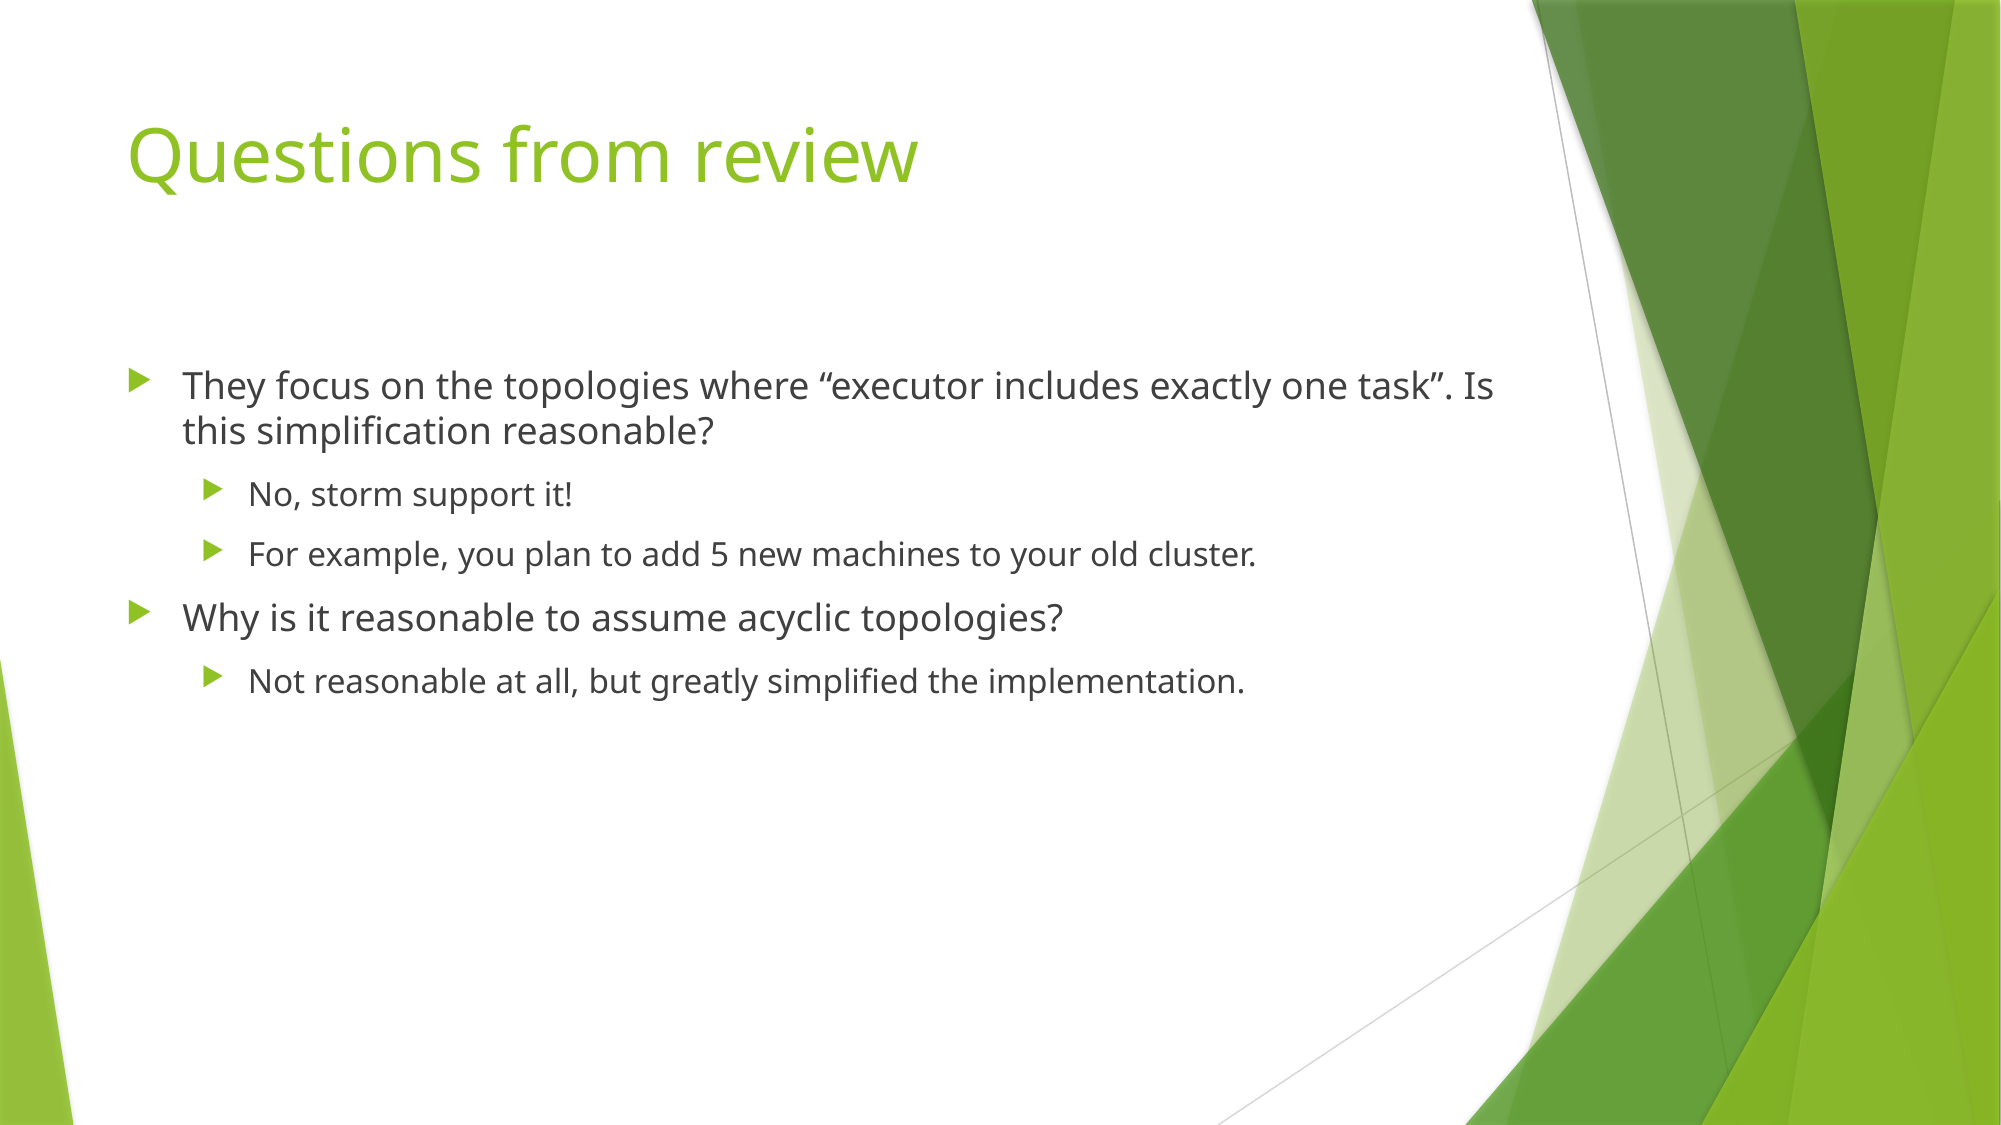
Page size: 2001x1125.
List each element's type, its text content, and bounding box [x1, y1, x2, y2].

list They focus on the topologies where “executor includes exactly one task”. Is this simplification reasonable? No, storm support it! For example, you plan to add 5 new machines to your old cluster. Why is it reasonable to assume acyclic topologies? Not reasonable at all, but greatly simplified the implementation. [111, 354, 1522, 992]
title Questions from review [111, 99, 1522, 317]
